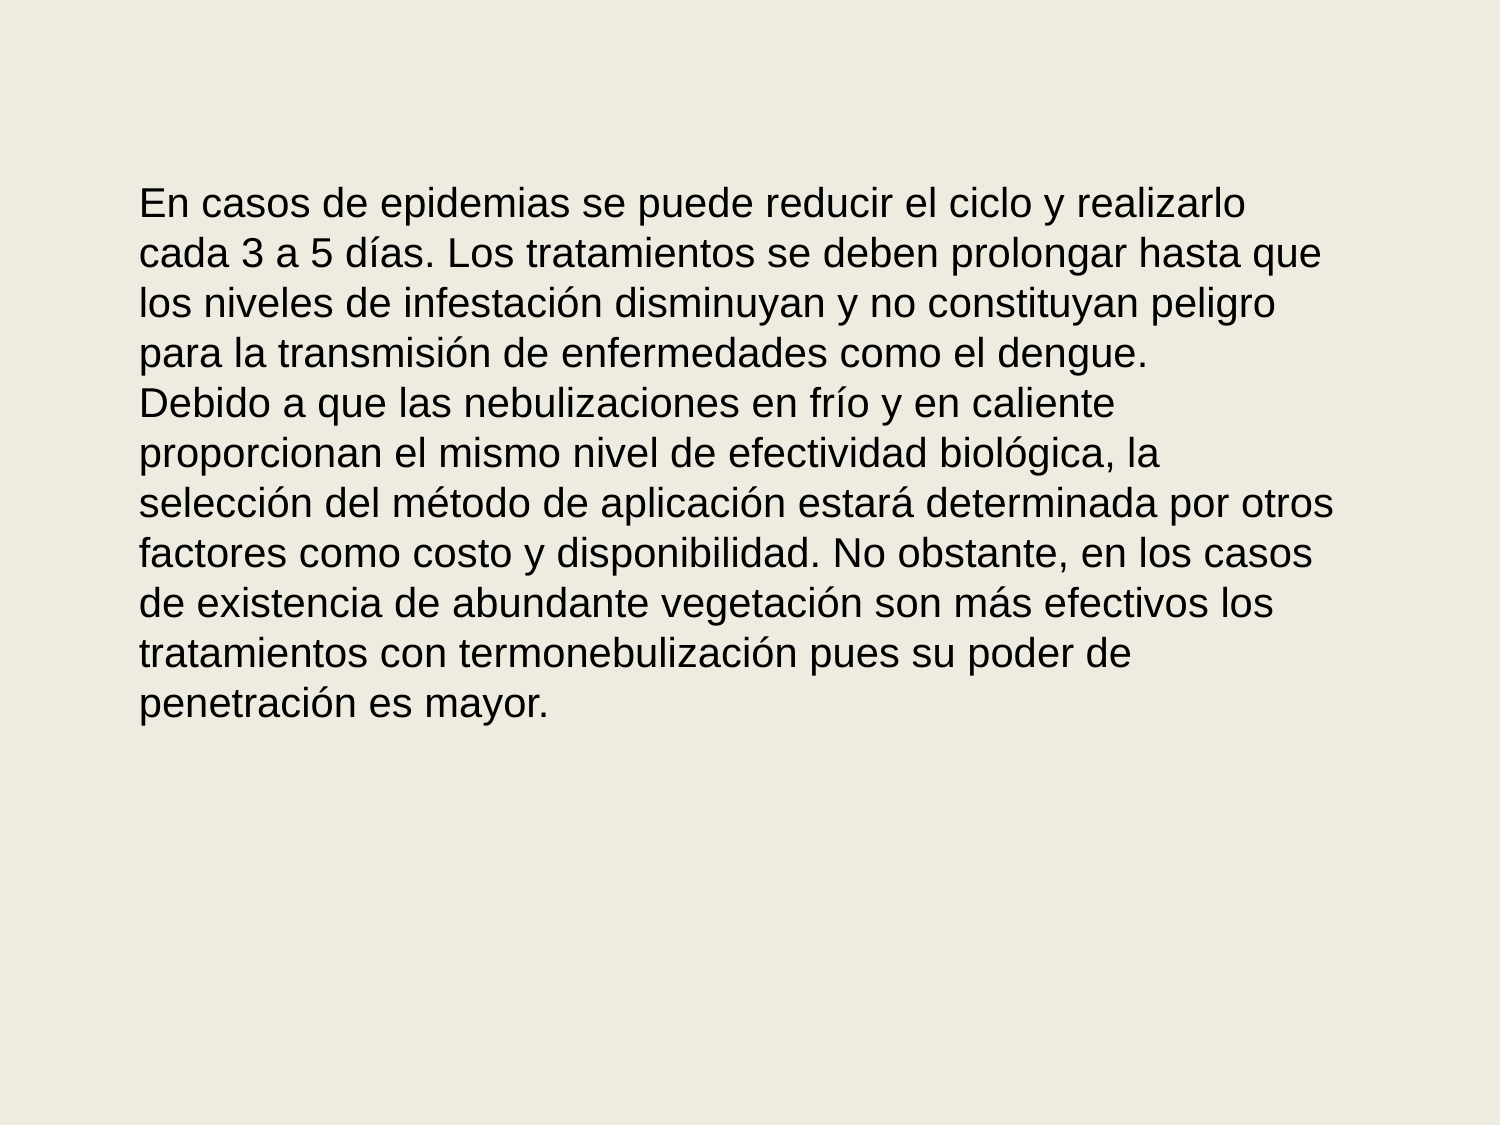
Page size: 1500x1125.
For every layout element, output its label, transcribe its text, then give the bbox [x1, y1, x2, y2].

text_box En casos de epidemias se puede reducir el ciclo y realizarlo cada 3 a 5 días. Los tratamientos se deben prolongar hasta que los niveles de infestación disminuyan y no constituyan peligro para la transmisión de enfermedades como el dengue. Debido a que las nebulizaciones en frío y en caliente proporcionan el mismo nivel de efectividad biológica, la selección del método de aplicación estará determinada por otros factores como costo y disponibilidad. No obstante, en los casos de existencia de abundante vegetación son más efectivos los tratamientos con termonebulización pues su poder de penetración es mayor. [123, 168, 1353, 784]
